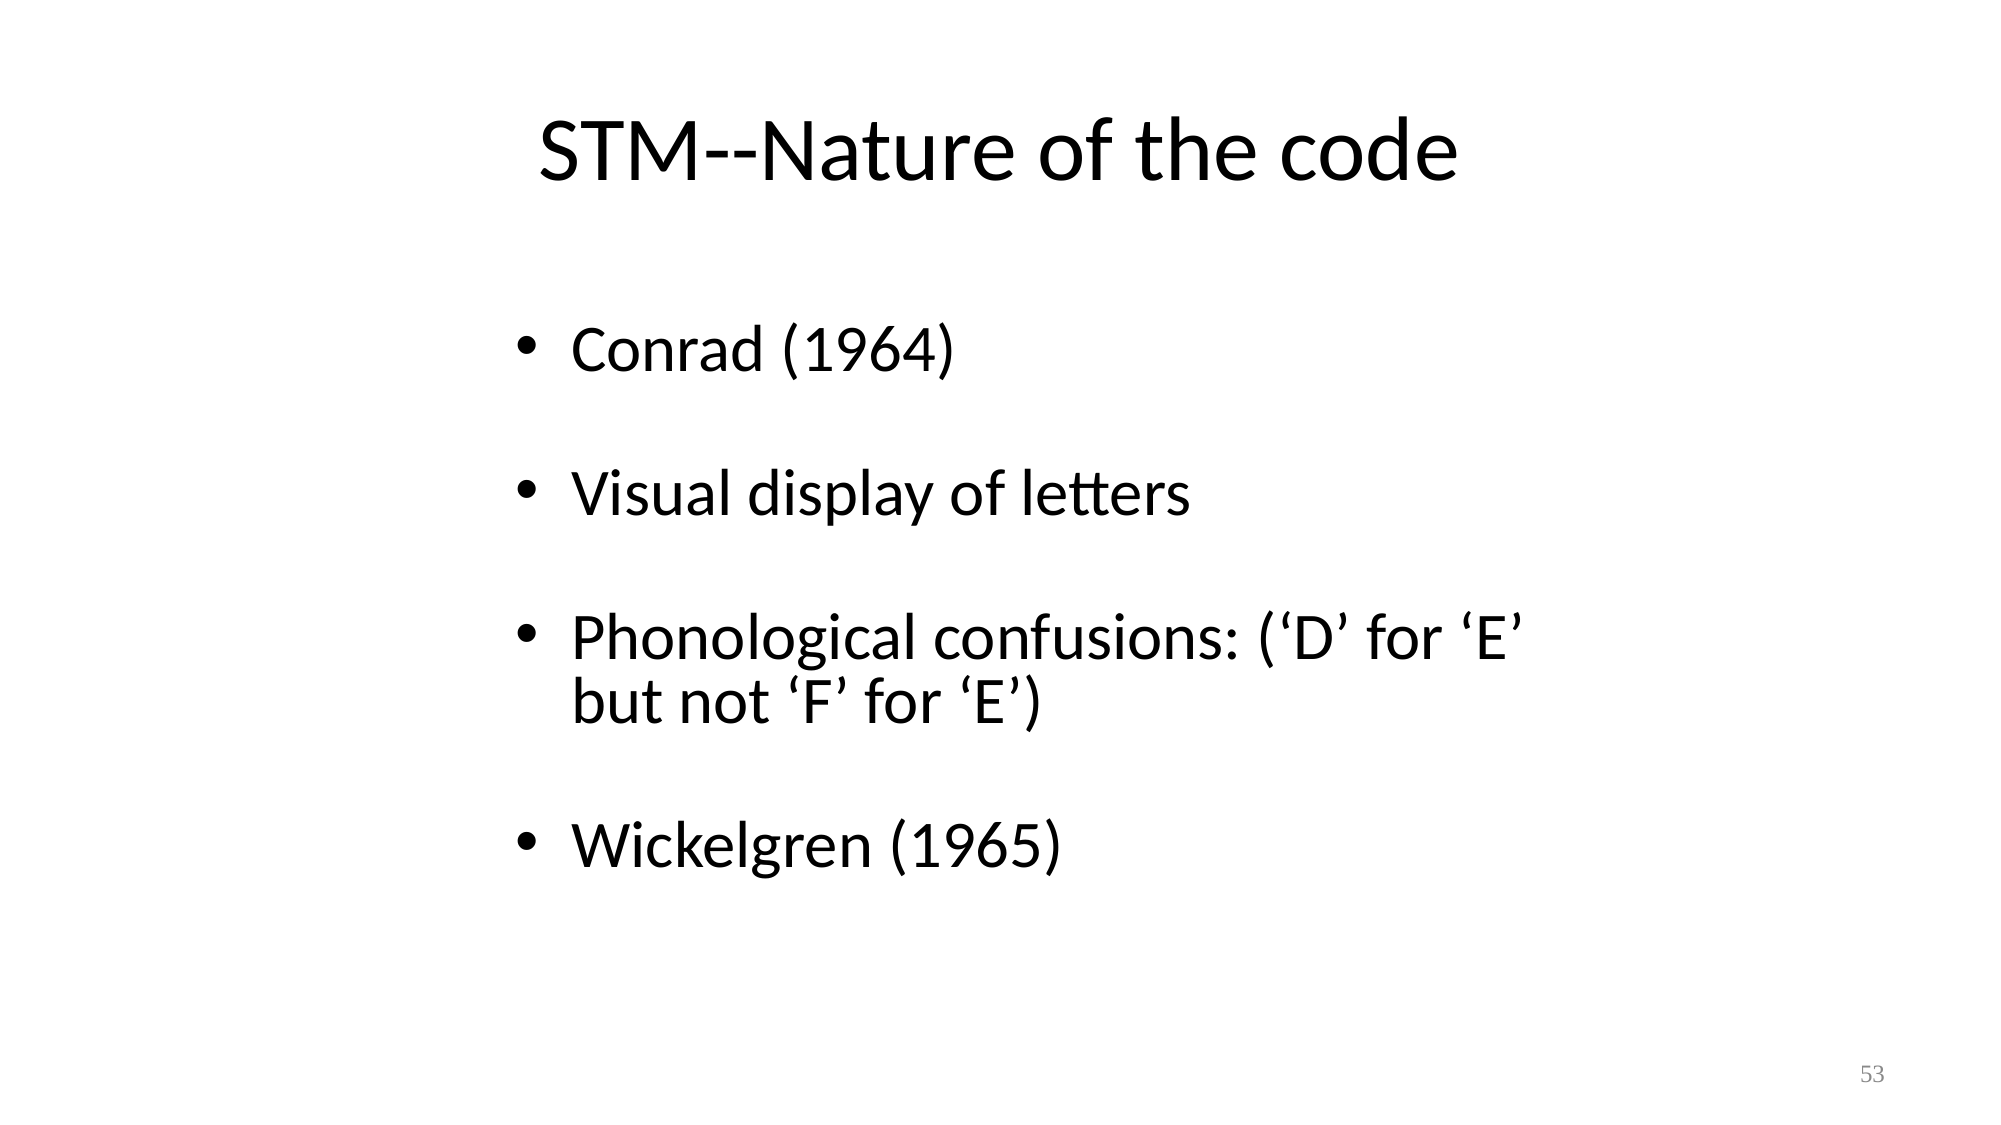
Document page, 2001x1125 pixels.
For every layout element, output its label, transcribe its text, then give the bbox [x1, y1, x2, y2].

title STM--Nature of the code [362, 50, 1638, 238]
slide_number 53 [1433, 1042, 1900, 1103]
list Conrad (1964) Visual display of letters Phonological confusions: (‘D’ for ‘E’ but not ‘F’ for ‘E’) Wickelgren (1965) [500, 312, 1600, 988]
